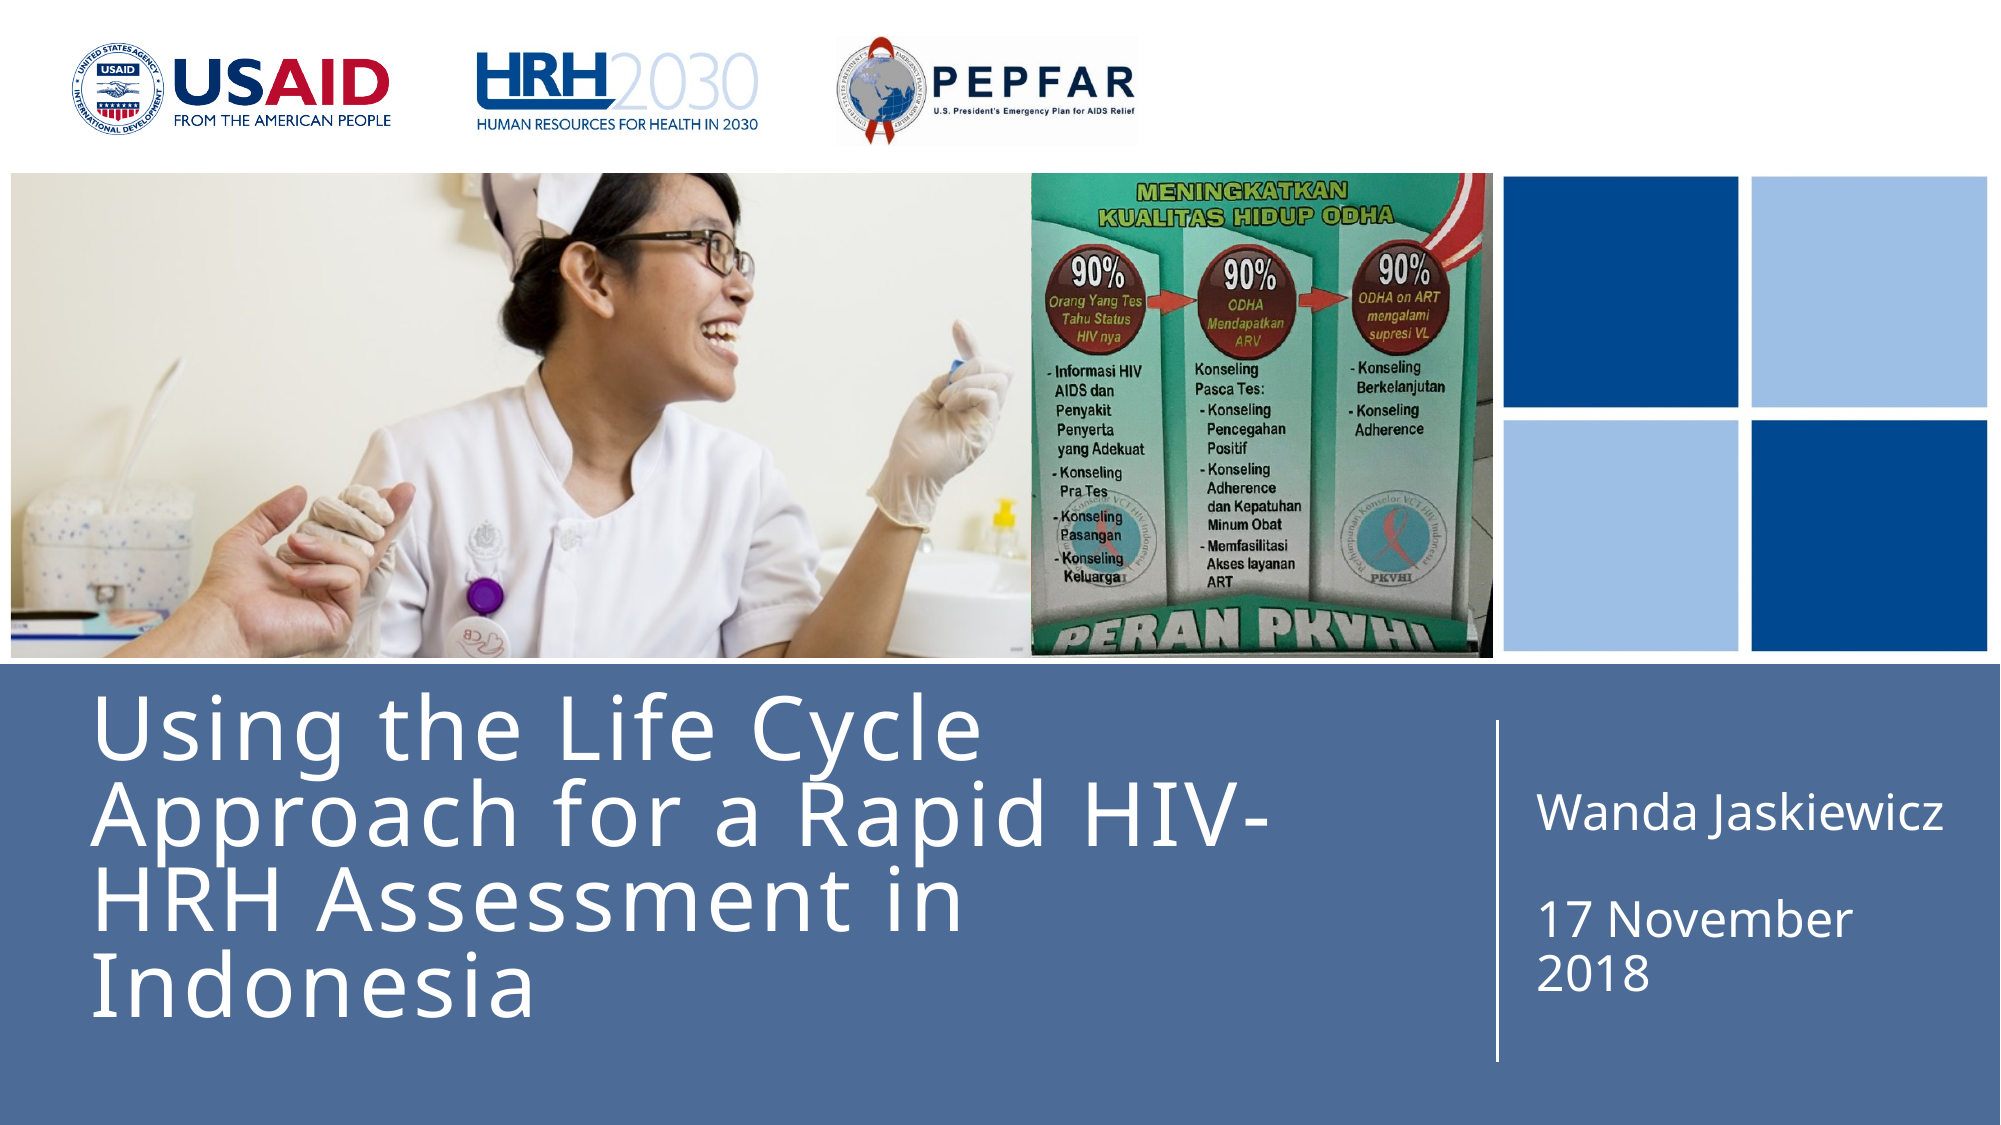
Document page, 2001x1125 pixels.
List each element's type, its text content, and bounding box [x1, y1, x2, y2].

picture [0, 12, 2000, 664]
title Using the Life Cycle Approach for a Rapid HIV-HRH Assessment in Indonesia [75, 681, 1350, 1042]
list Wanda Jaskiewicz 17 November 2018 [1514, 681, 2000, 1108]
picture [836, 36, 1138, 146]
picture [443, 23, 804, 160]
